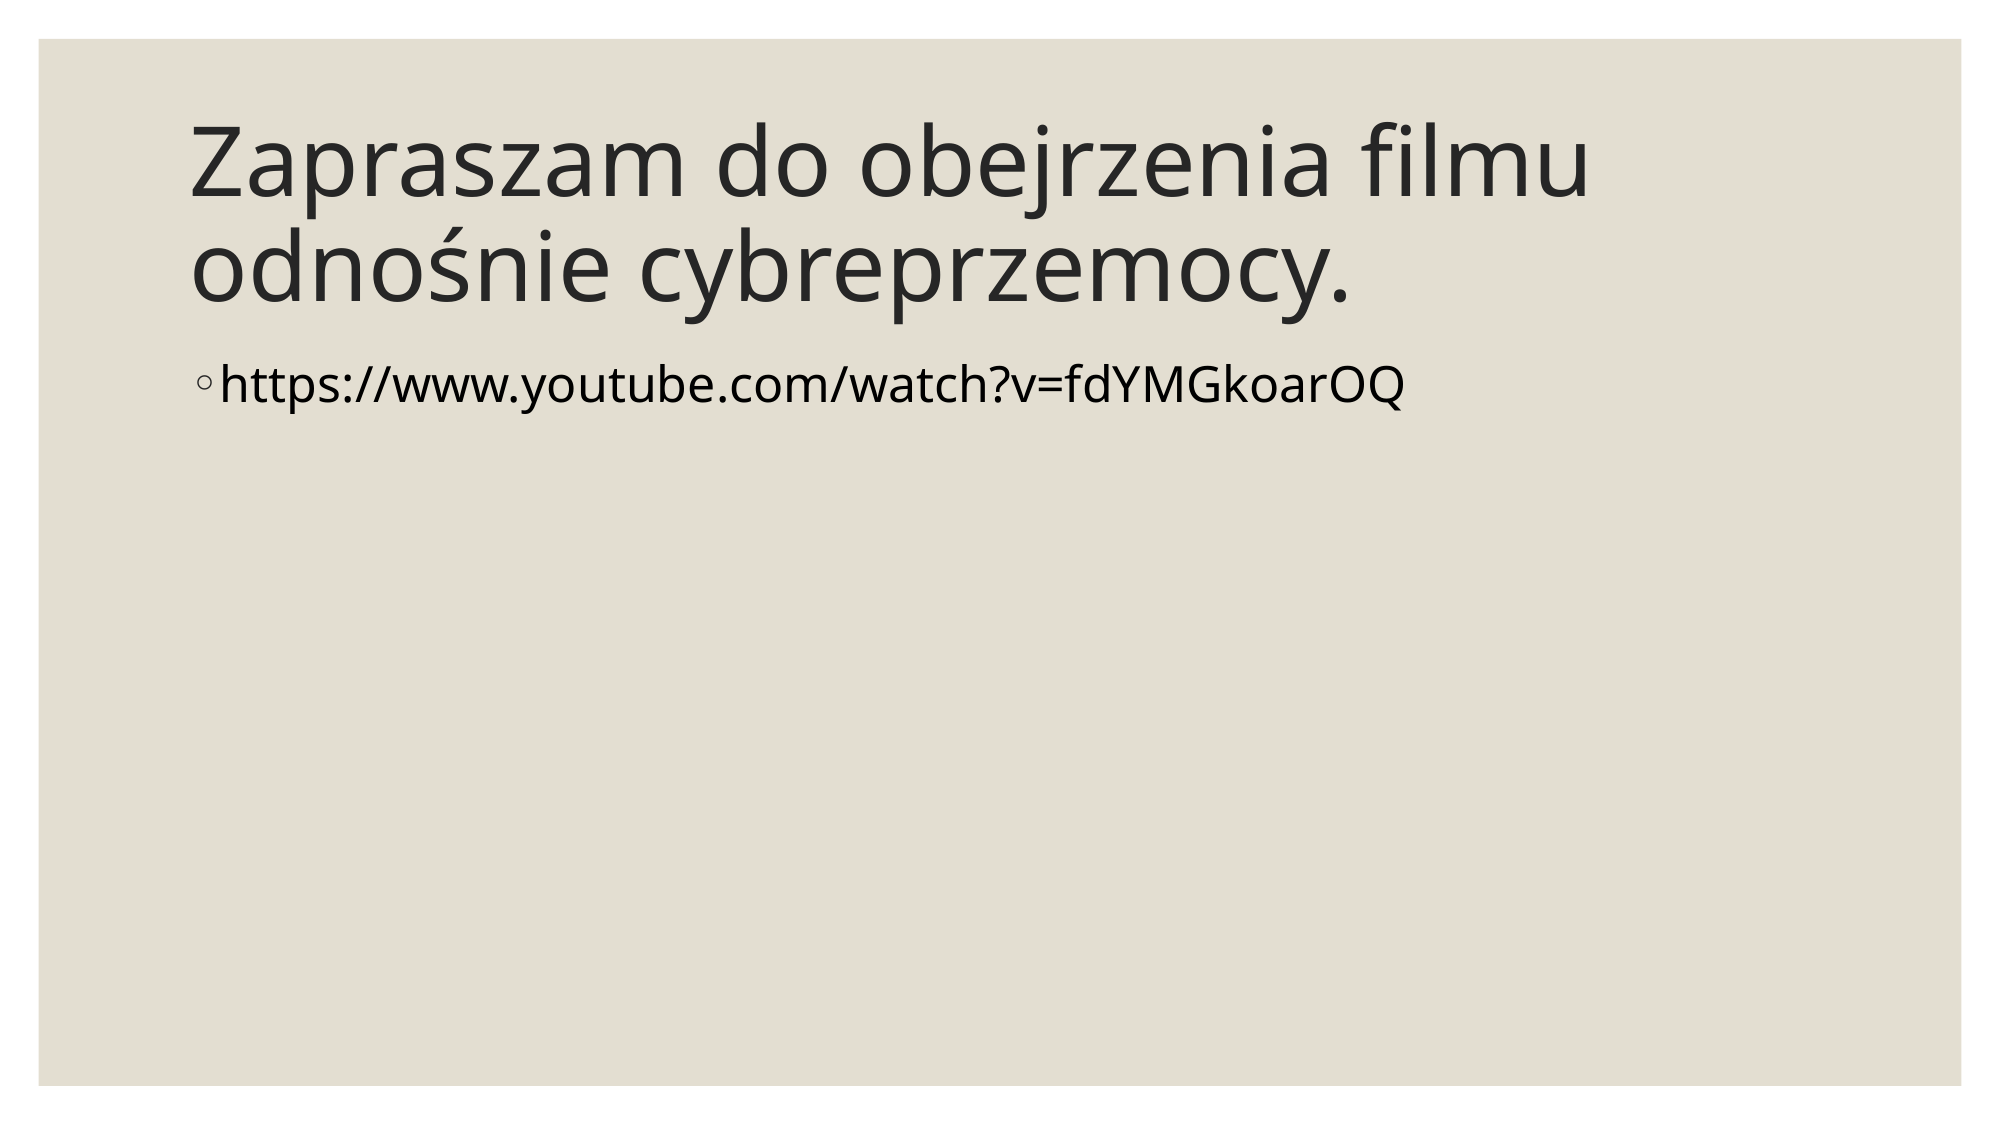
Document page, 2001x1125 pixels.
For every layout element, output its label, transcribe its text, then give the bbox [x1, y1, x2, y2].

title Zapraszam do obejrzenia filmu odnośnie cybreprzemocy. [174, 105, 1825, 331]
list https://www.youtube.com/watch?v=fdYMGkoarOQ [174, 345, 1825, 990]
